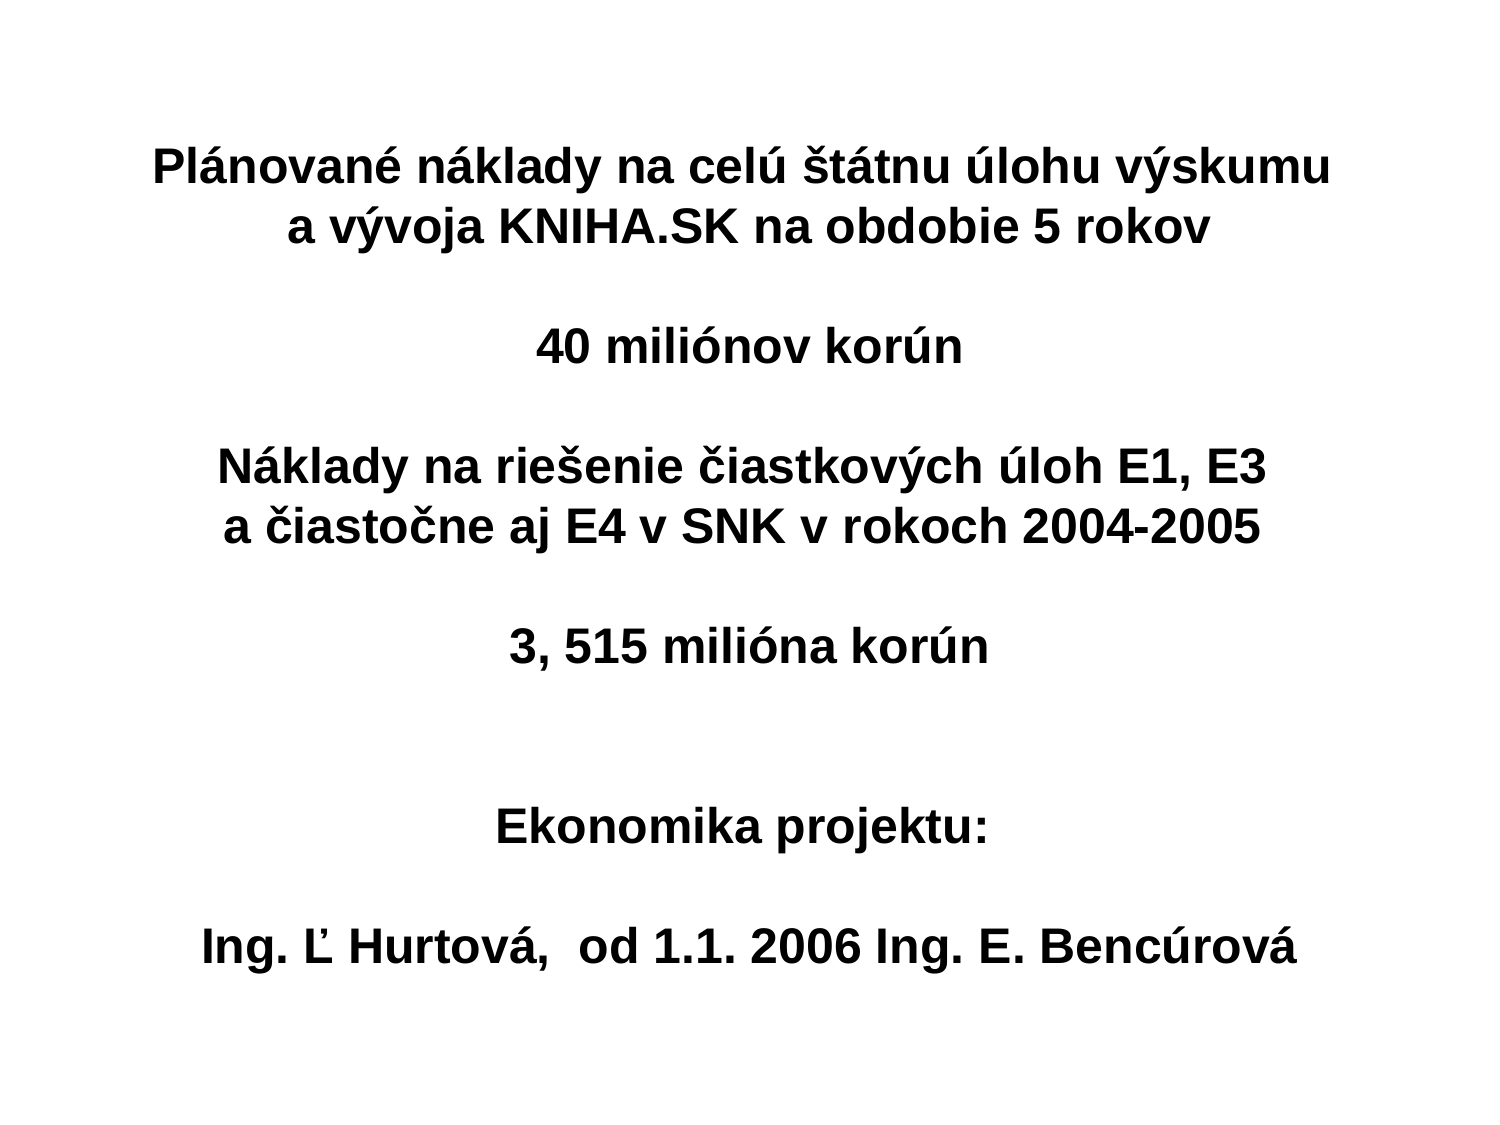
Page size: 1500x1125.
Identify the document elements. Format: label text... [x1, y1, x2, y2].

title Plánované náklady na celú štátnu úlohu výskumu a vývoja KNIHA.SK na obdobie 5 rokov 40 miliónov korún Náklady na riešenie čiastkových úloh E1, E3 a čiastočne aj E4 v SNK v rokoch 2004-2005 3, 515 milióna korún Ekonomika projektu: Ing. Ľ Hurtová, od 1.1. 2006 Ing. E. Bencúrová [112, 99, 1388, 288]
